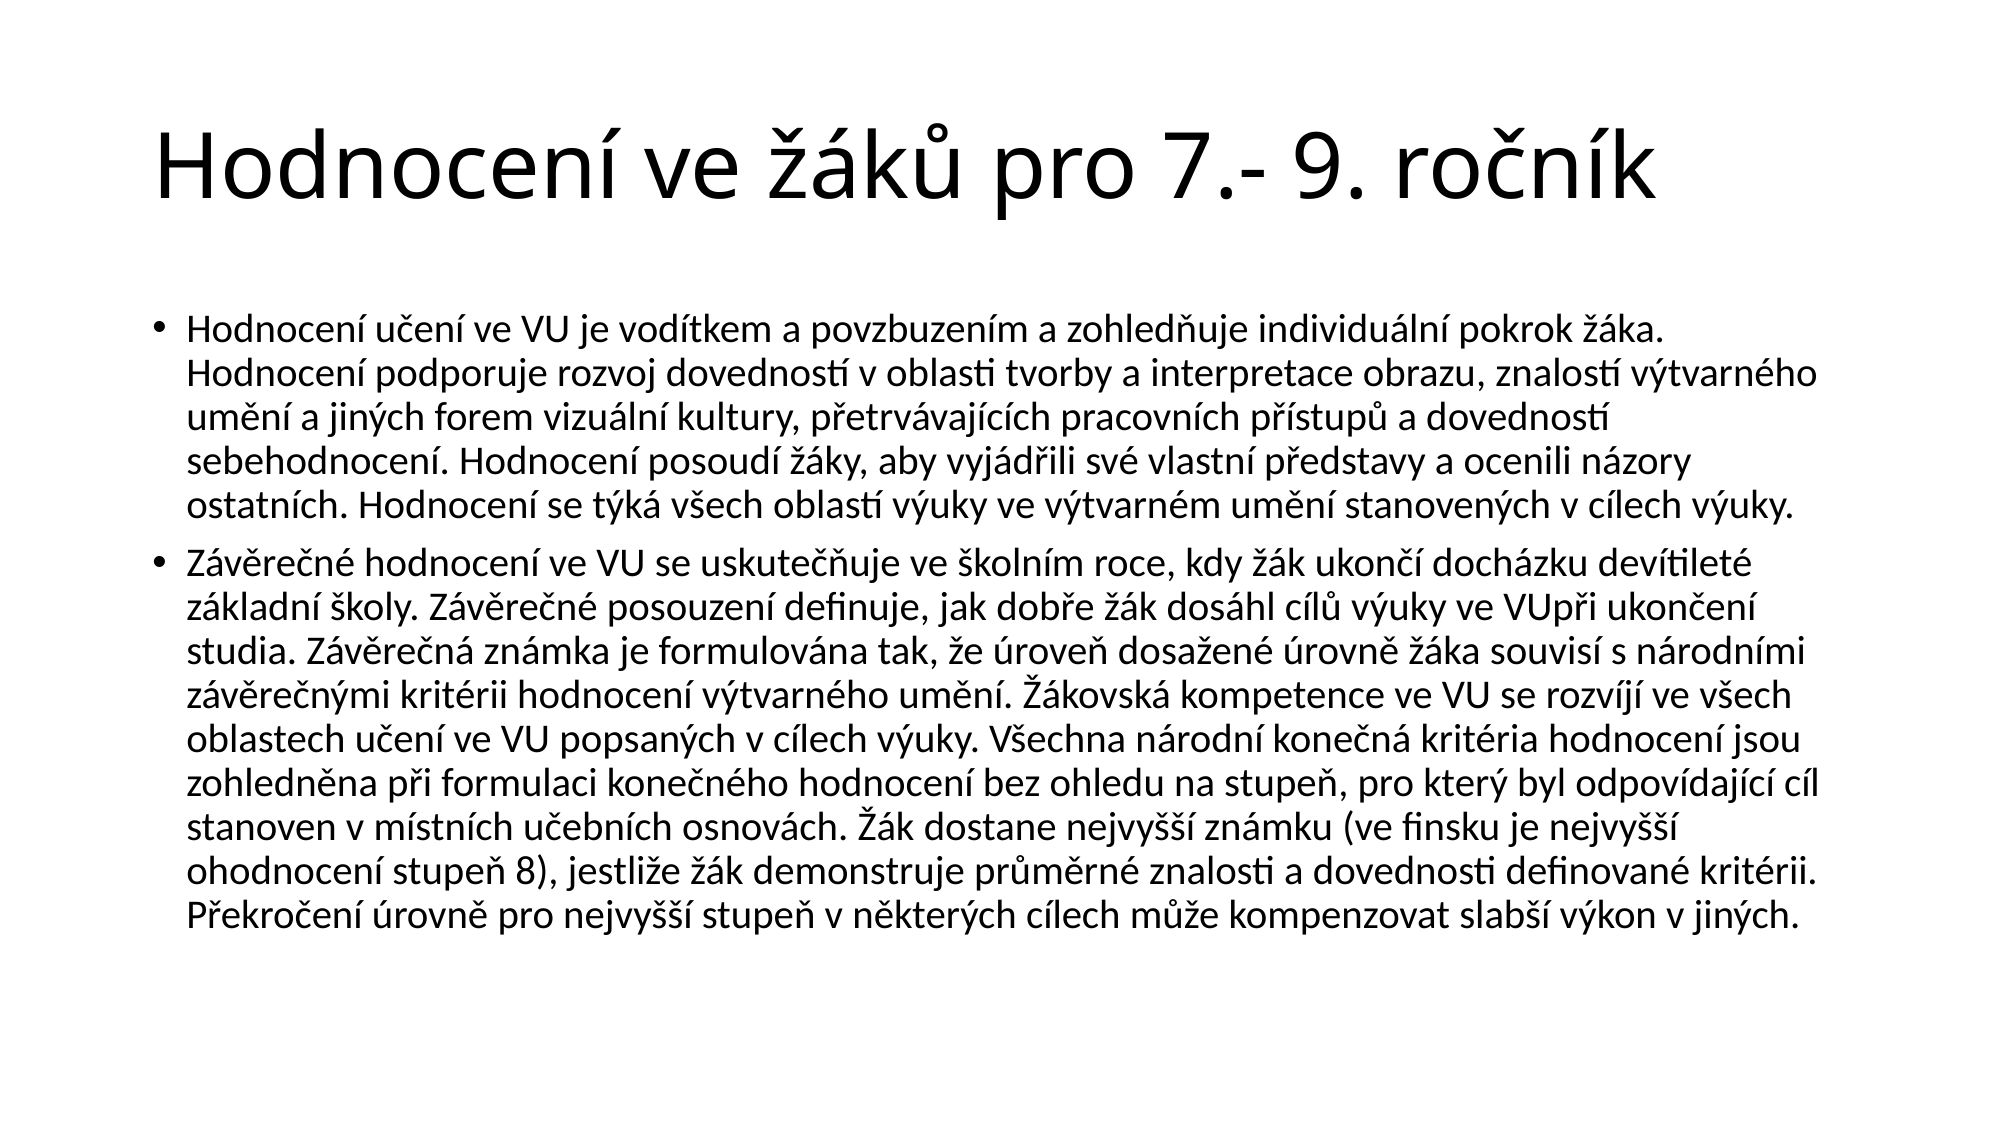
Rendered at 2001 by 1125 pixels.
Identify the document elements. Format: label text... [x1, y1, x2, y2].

list Hodnocení učení ve VU je vodítkem a povzbuzením a zohledňuje individuální pokrok žáka. Hodnocení podporuje rozvoj dovedností v oblasti tvorby a interpretace obrazu, znalostí výtvarného umění a jiných forem vizuální kultury, přetrvávajících pracovních přístupů a dovedností sebehodnocení. Hodnocení posoudí žáky, aby vyjádřili své vlastní představy a ocenili názory ostatních. Hodnocení se týká všech oblastí výuky ve výtvarném umění stanovených v cílech výuky. Závěrečné hodnocení ve VU se uskutečňuje ve školním roce, kdy žák ukončí docházku devítileté základní školy. Závěrečné posouzení definuje, jak dobře žák dosáhl cílů výuky ve VUpři ukončení studia. Závěrečná známka je formulována tak, že úroveň dosažené úrovně žáka souvisí s národními závěrečnými kritérii hodnocení výtvarného umění. Žákovská kompetence ve VU se rozvíjí ve všech oblastech učení ve VU popsaných v cílech výuky. Všechna národní konečná kritéria hodnocení jsou zohledněna při formulaci konečného hodnocení bez ohledu na stupeň, pro který byl odpovídající cíl stanoven v místních učebních osnovách. Žák dostane nejvyšší známku (ve finsku je nejvyšší ohodnocení stupeň 8), jestliže žák demonstruje průměrné znalosti a dovednosti definované kritérii. Překročení úrovně pro nejvyšší stupeň v některých cílech může kompenzovat slabší výkon v jiných. [137, 299, 1863, 1014]
title Hodnocení ve žáků pro 7.- 9. ročník [137, 59, 1863, 278]
